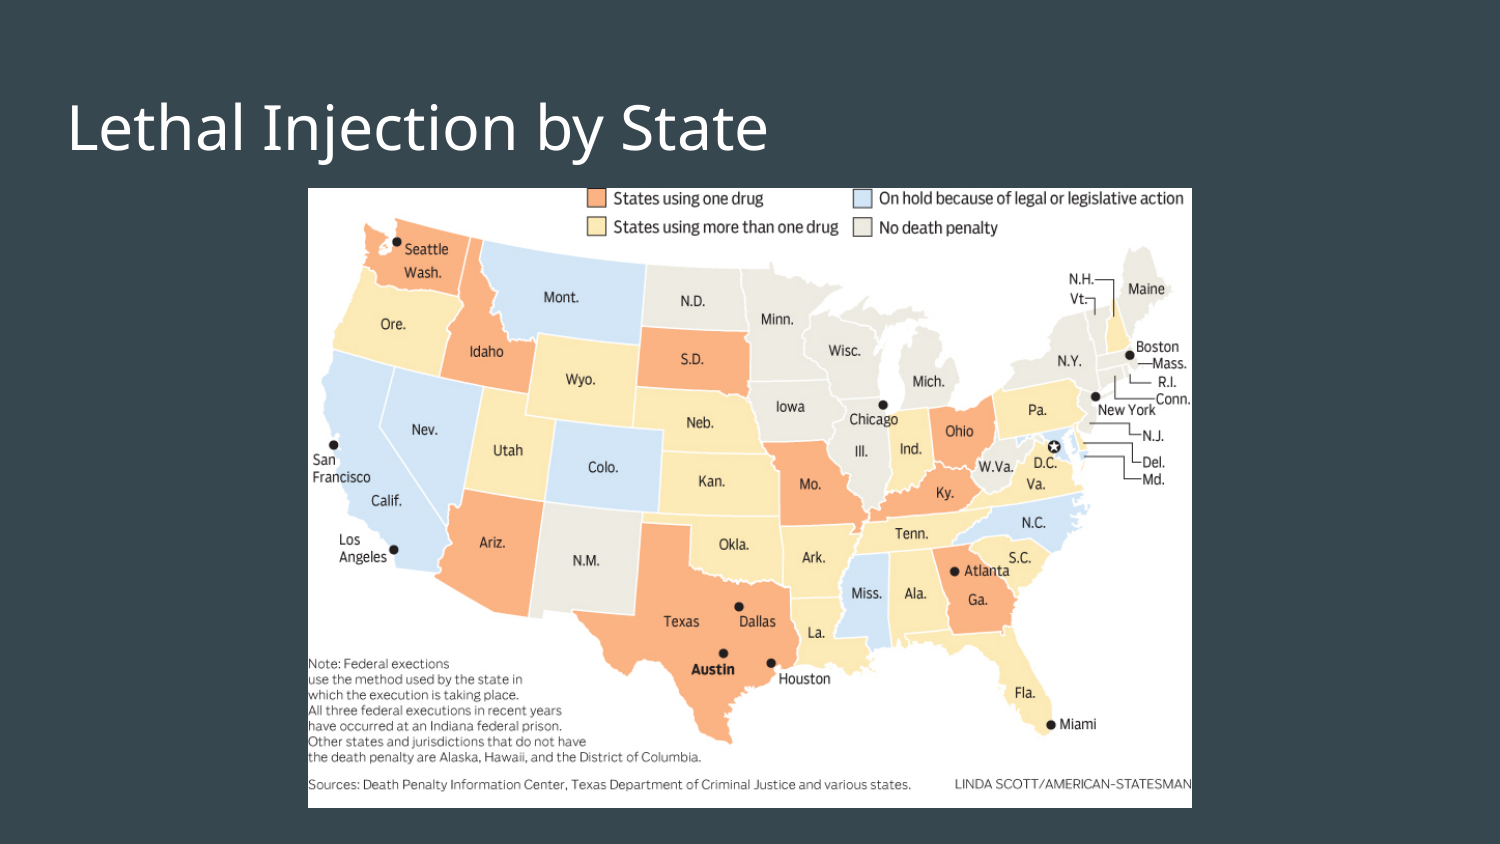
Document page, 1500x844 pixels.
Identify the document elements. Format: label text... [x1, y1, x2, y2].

title Lethal Injection by State [51, 72, 1449, 167]
picture [308, 188, 1192, 809]
